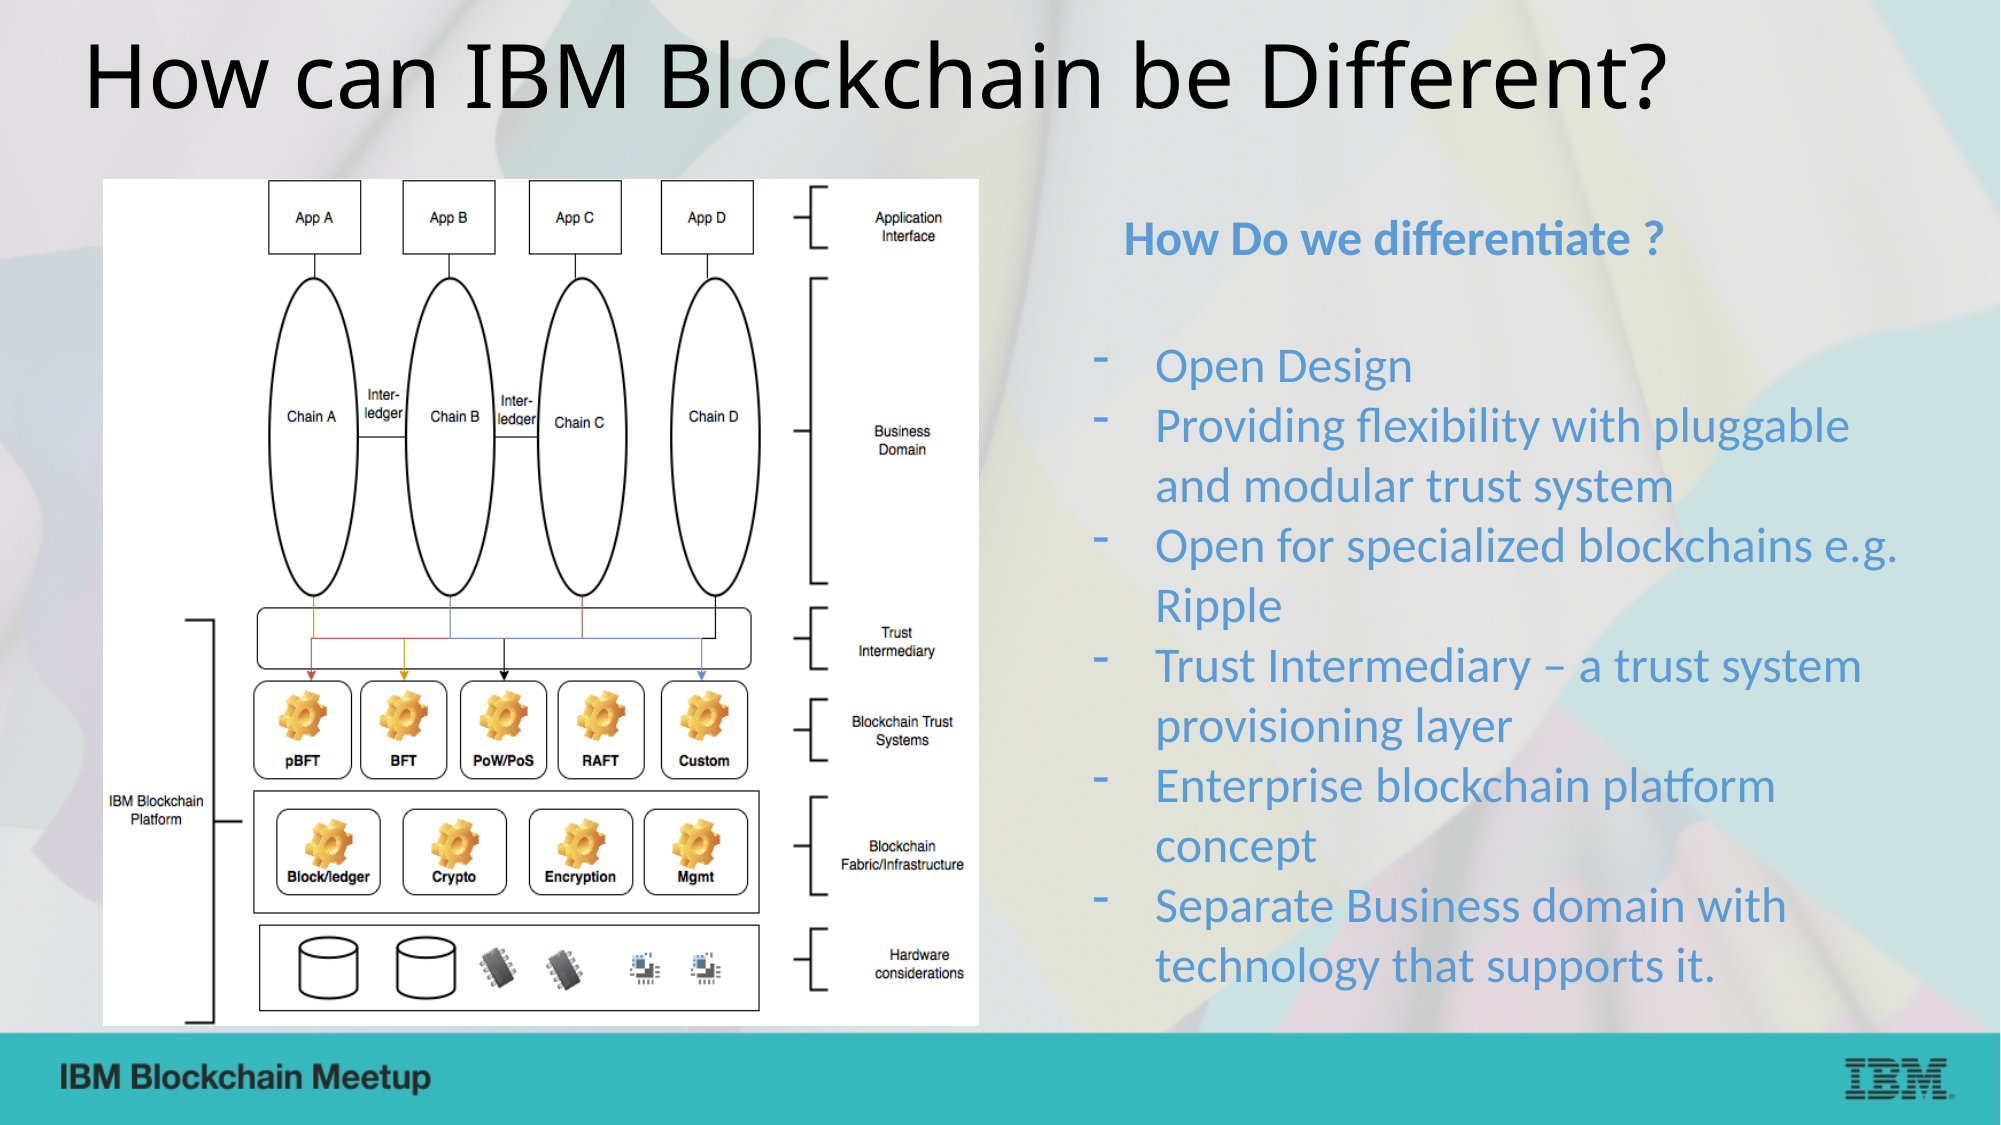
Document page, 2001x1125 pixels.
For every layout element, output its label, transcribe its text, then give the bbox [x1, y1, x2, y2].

picture [0, 0, 2001, 1125]
text_box How Do we differentiate ? [1506, 198, 1682, 273]
text_box Open Design Providing flexibility with pluggable and modular trust system Open for specialized blockchains e.g. Ripple Trust Intermediary – a trust system provisioning layer Enterprise blockchain platform concept Separate Business domain with technology that supports it. [1077, 325, 1953, 1060]
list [0, 179, 1506, 1026]
title How can IBM Blockchain be Different? [67, 22, 1866, 139]
